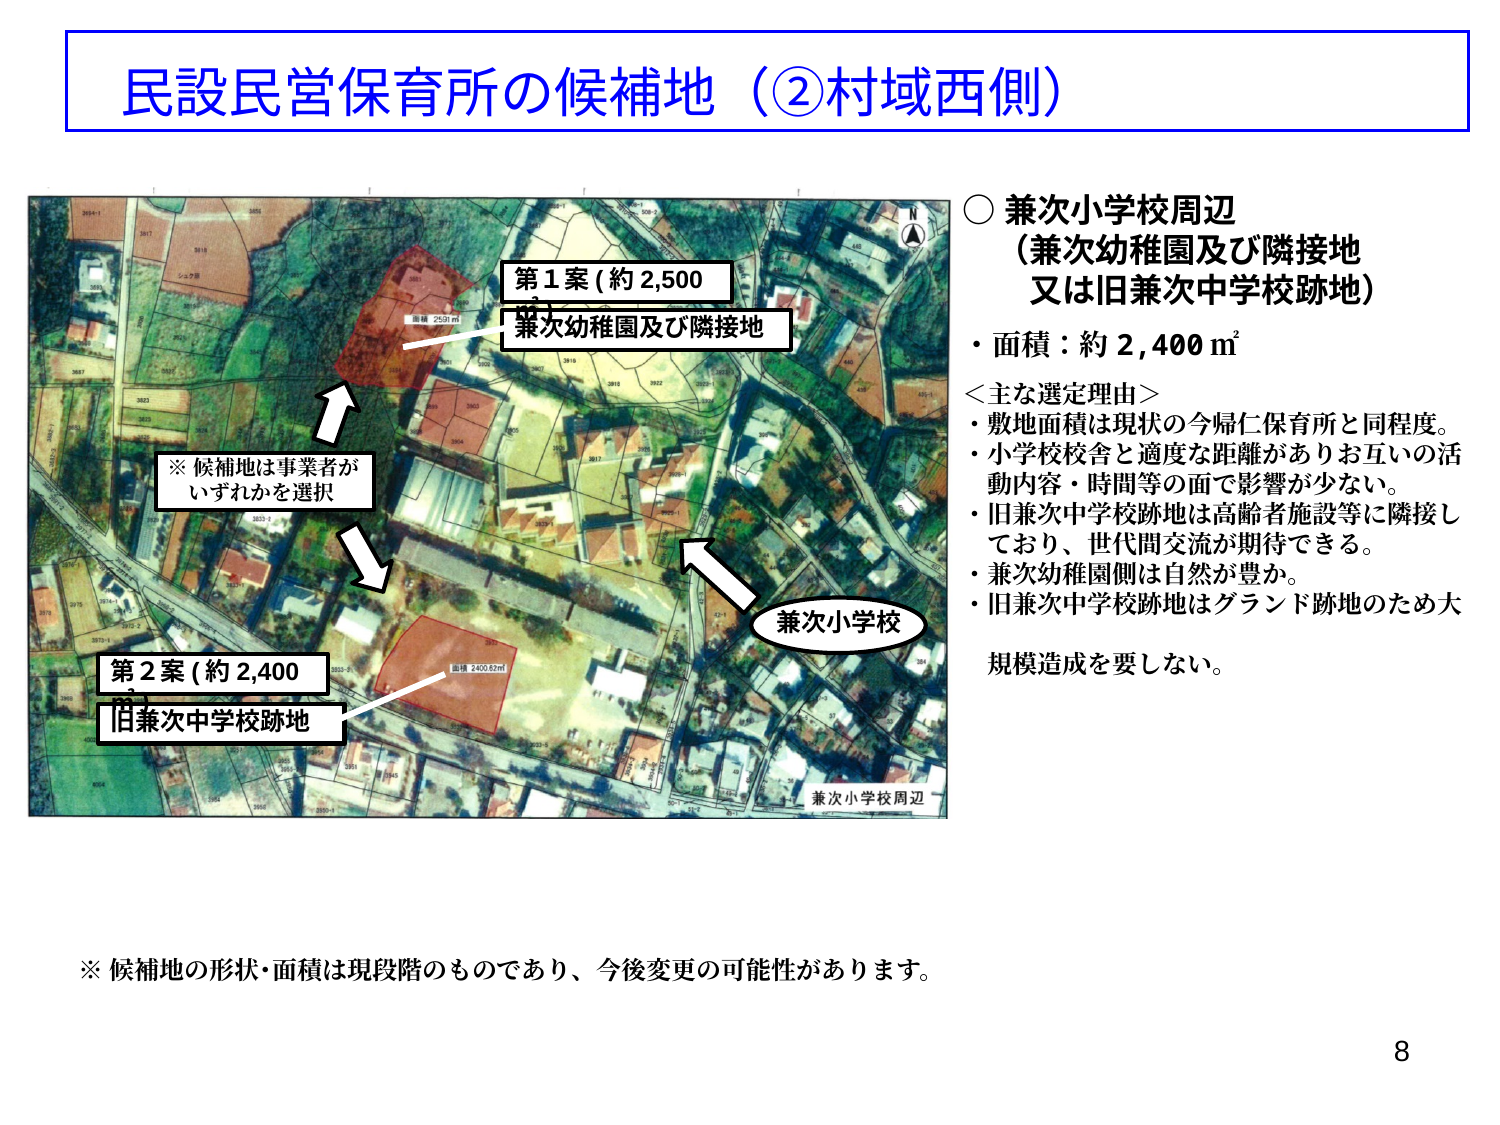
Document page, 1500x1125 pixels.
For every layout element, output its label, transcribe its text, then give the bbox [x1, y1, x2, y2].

text_box 民設民営保育所の候補地（②村域西側） [66, 31, 1469, 131]
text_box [325, 673, 446, 726]
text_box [402, 327, 509, 348]
text_box ○兼次小学校周辺 （兼次幼稚園及び隣接地 又は旧兼次中学校跡地） ・面積：約2,400㎡ ＜主な選定理由＞ ・敷地面積は現状の今帰仁保育所と同程度。 ・小学校校舎と適度な距離がありお互いの活 動内容・時間等の面で影響が少ない。 ・旧兼次中学校跡地は高齢者施設等に隣接し ており、世代間交流が期待できる。 ・兼次幼稚園側は自然が豊か。 ・旧兼次中学校跡地はグランド跡地のため大 規模造成を要しない。 [950, 187, 1483, 1007]
slide_number 8 [1074, 1024, 1426, 1103]
picture [24, 187, 954, 819]
text_box ※候補地の形状･面積は現段階のものであり、今後変更の可能性があります。 [66, 953, 966, 1024]
